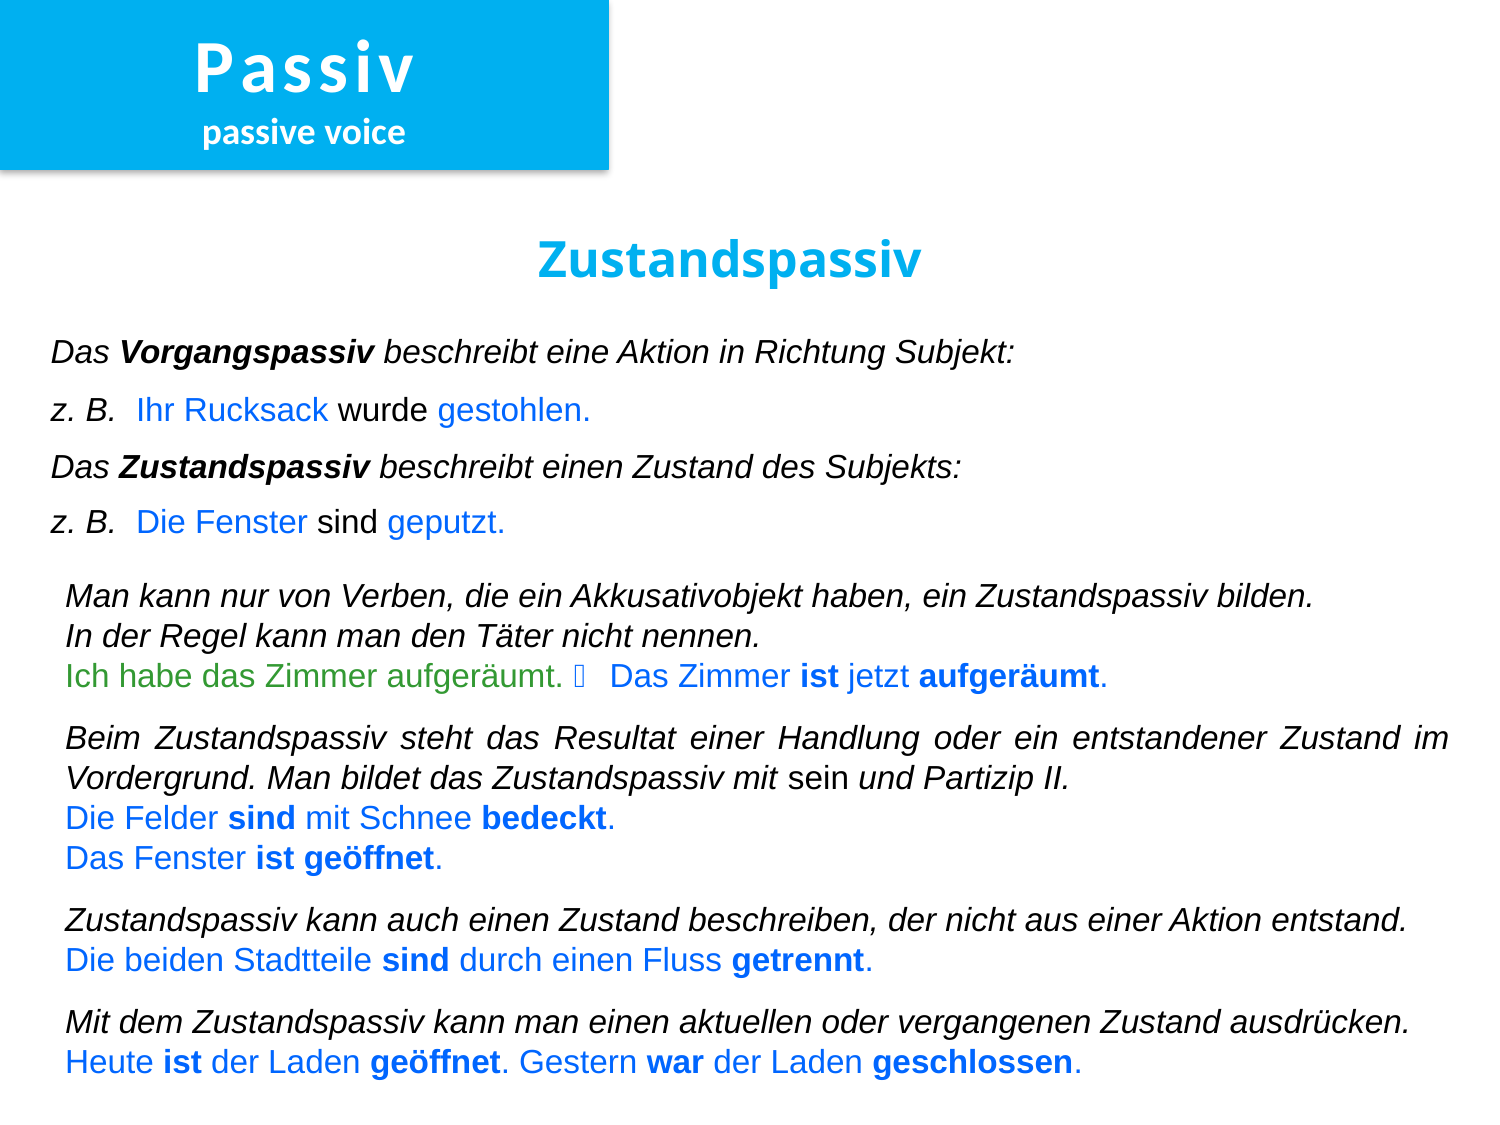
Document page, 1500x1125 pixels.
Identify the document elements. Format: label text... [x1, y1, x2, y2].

text_box Man kann nur von Verben, die ein Akkusativobjekt haben, ein Zustandspassiv bilden. In der Regel kann man den Täter nicht nennen. Ich habe das Zimmer aufgeräumt.  Das Zimmer ist jetzt aufgeräumt. Beim Zustandspassiv steht das Resultat einer Handlung oder ein entstandener Zustand im Vordergrund. Man bildet das Zustandspassiv mit sein und Partizip II. Die Felder sind mit Schnee bedeckt. Das Fenster ist geöffnet. Zustandspassiv kann auch einen Zustand beschreiben, der nicht aus einer Aktion entstand. Die beiden Stadtteile sind durch einen Fluss getrennt. Mit dem Zustandspassiv kann man einen aktuellen oder vergangenen Zustand ausdrücken. Heute ist der Laden geöffnet. Gestern war der Laden geschlossen. [50, 566, 1467, 1088]
text_box P a s s i v passive voice [0, 0, 609, 170]
text_box Das Vorgangspassiv beschreibt eine Aktion in Richtung Subjekt: z. B. Ihr Rucksack wurde gestohlen. Das Zustandspassiv beschreibt einen Zustand des Subjekts: z. B. Die Fenster sind geputzt. [35, 322, 1452, 548]
text_box Zustandspassiv [265, 219, 1209, 295]
